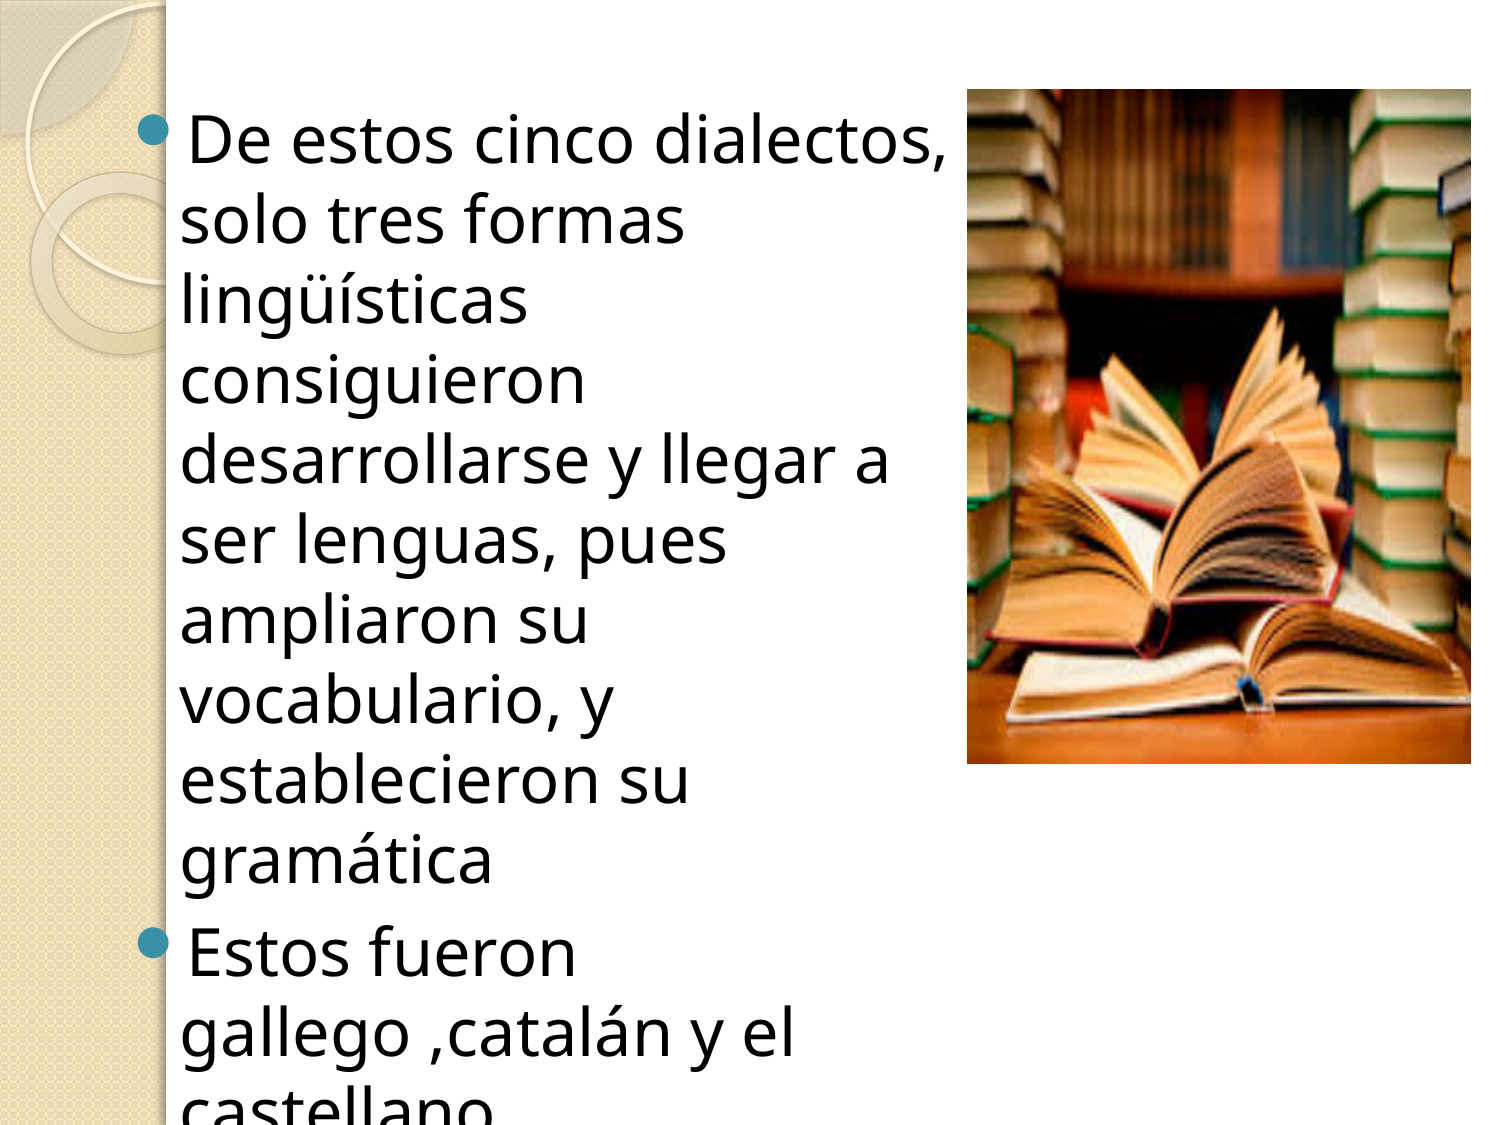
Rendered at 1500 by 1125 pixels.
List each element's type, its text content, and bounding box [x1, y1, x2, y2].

list De estos cinco dialectos, solo tres formas lingüísticas consiguieron desarrollarse y llegar a ser lenguas, pues ampliaron su vocabulario, y establecieron su gramática Estos fueron gallego ,catalán y el castellano. [105, 90, 968, 975]
picture [966, 89, 1471, 764]
